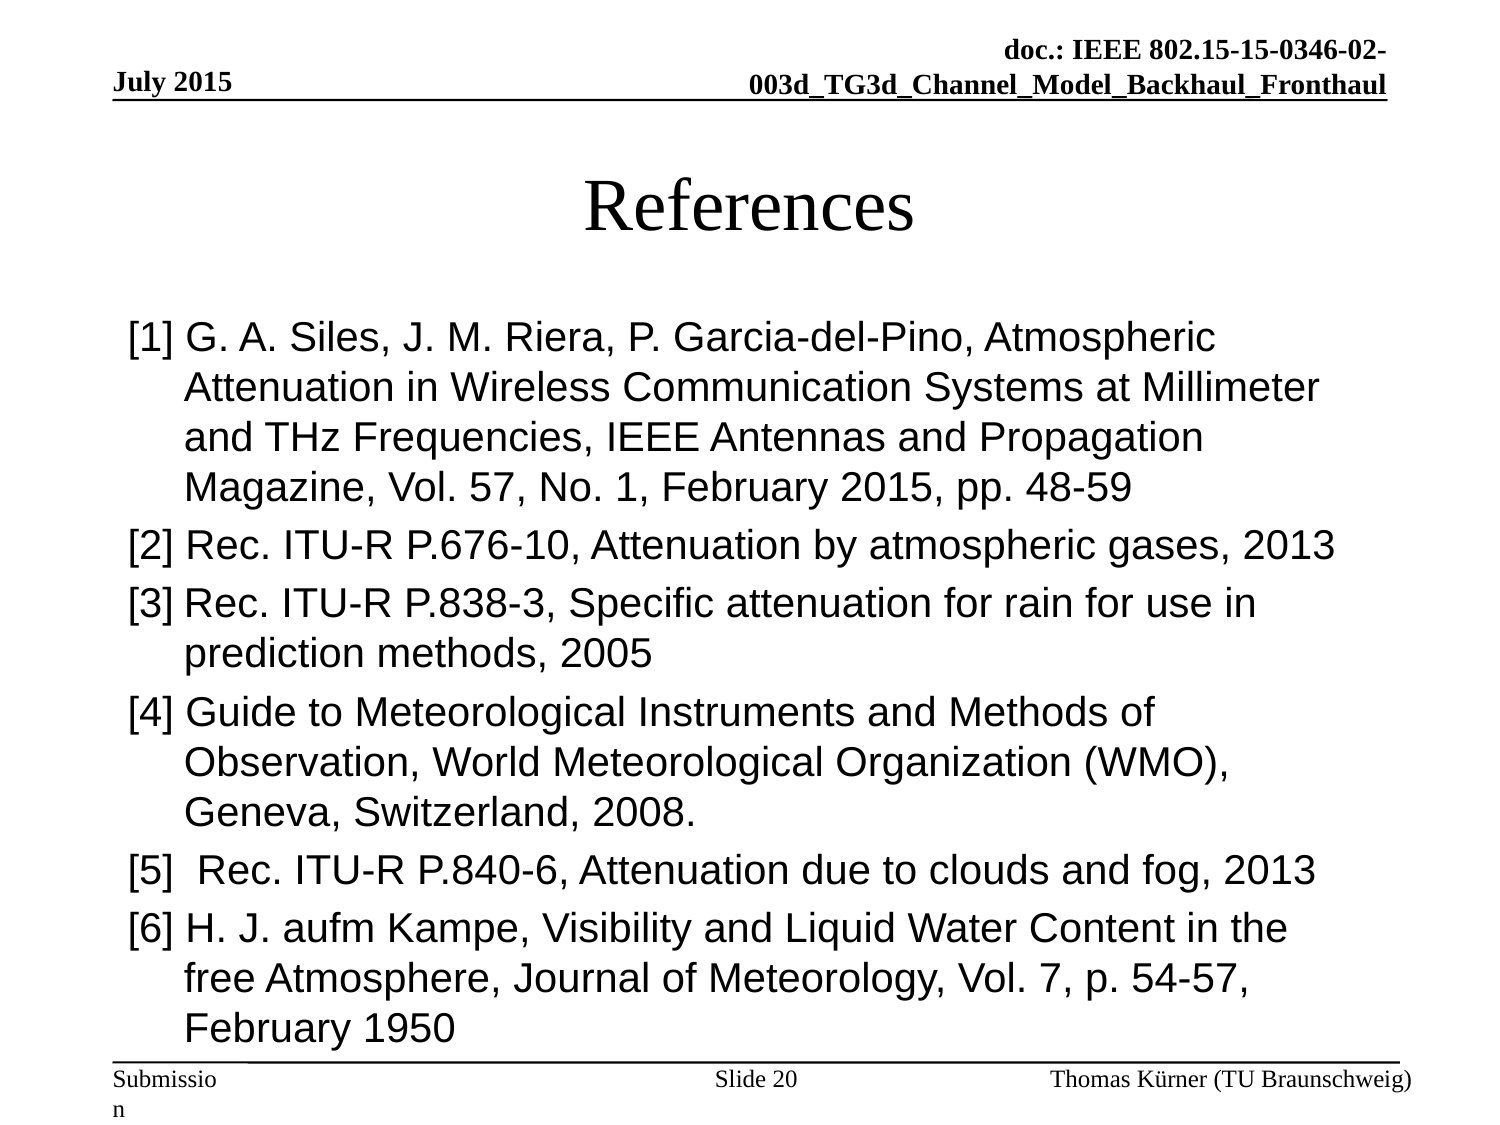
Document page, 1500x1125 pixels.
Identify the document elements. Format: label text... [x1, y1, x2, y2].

slide_number Slide 20 [712, 1061, 800, 1093]
list [1] G. A. Siles, J. M. Riera, P. Garcia-del-Pino, Atmospheric Attenuation in Wireless Communication Systems at Millimeter and THz Frequencies, IEEE Antennas and Propagation Magazine, Vol. 57, No. 1, February 2015, pp. 48-59 [2] Rec. ITU-R P.676-10, Attenuation by atmospheric gases, 2013 [3] Rec. ITU-R P.838-3, Specific attenuation for rain for use in prediction methods, 2005 [4] Guide to Meteorological Instruments and Methods of Observation, World Meteorological Organization (WMO), Geneva, Switzerland, 2008. [5] Rec. ITU-R P.840-6, Attenuation due to clouds and fog, 2013 [6] H. J. aufm Kampe, Visibility and Liquid Water Content in the free Atmosphere, Journal of Meteorology, Vol. 7, p. 54-57, February 1950 [112, 301, 1388, 977]
title References [112, 112, 1388, 288]
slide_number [112, 61, 376, 98]
footer Thomas Kürner (TU Braunschweig) [899, 1061, 1413, 1093]
